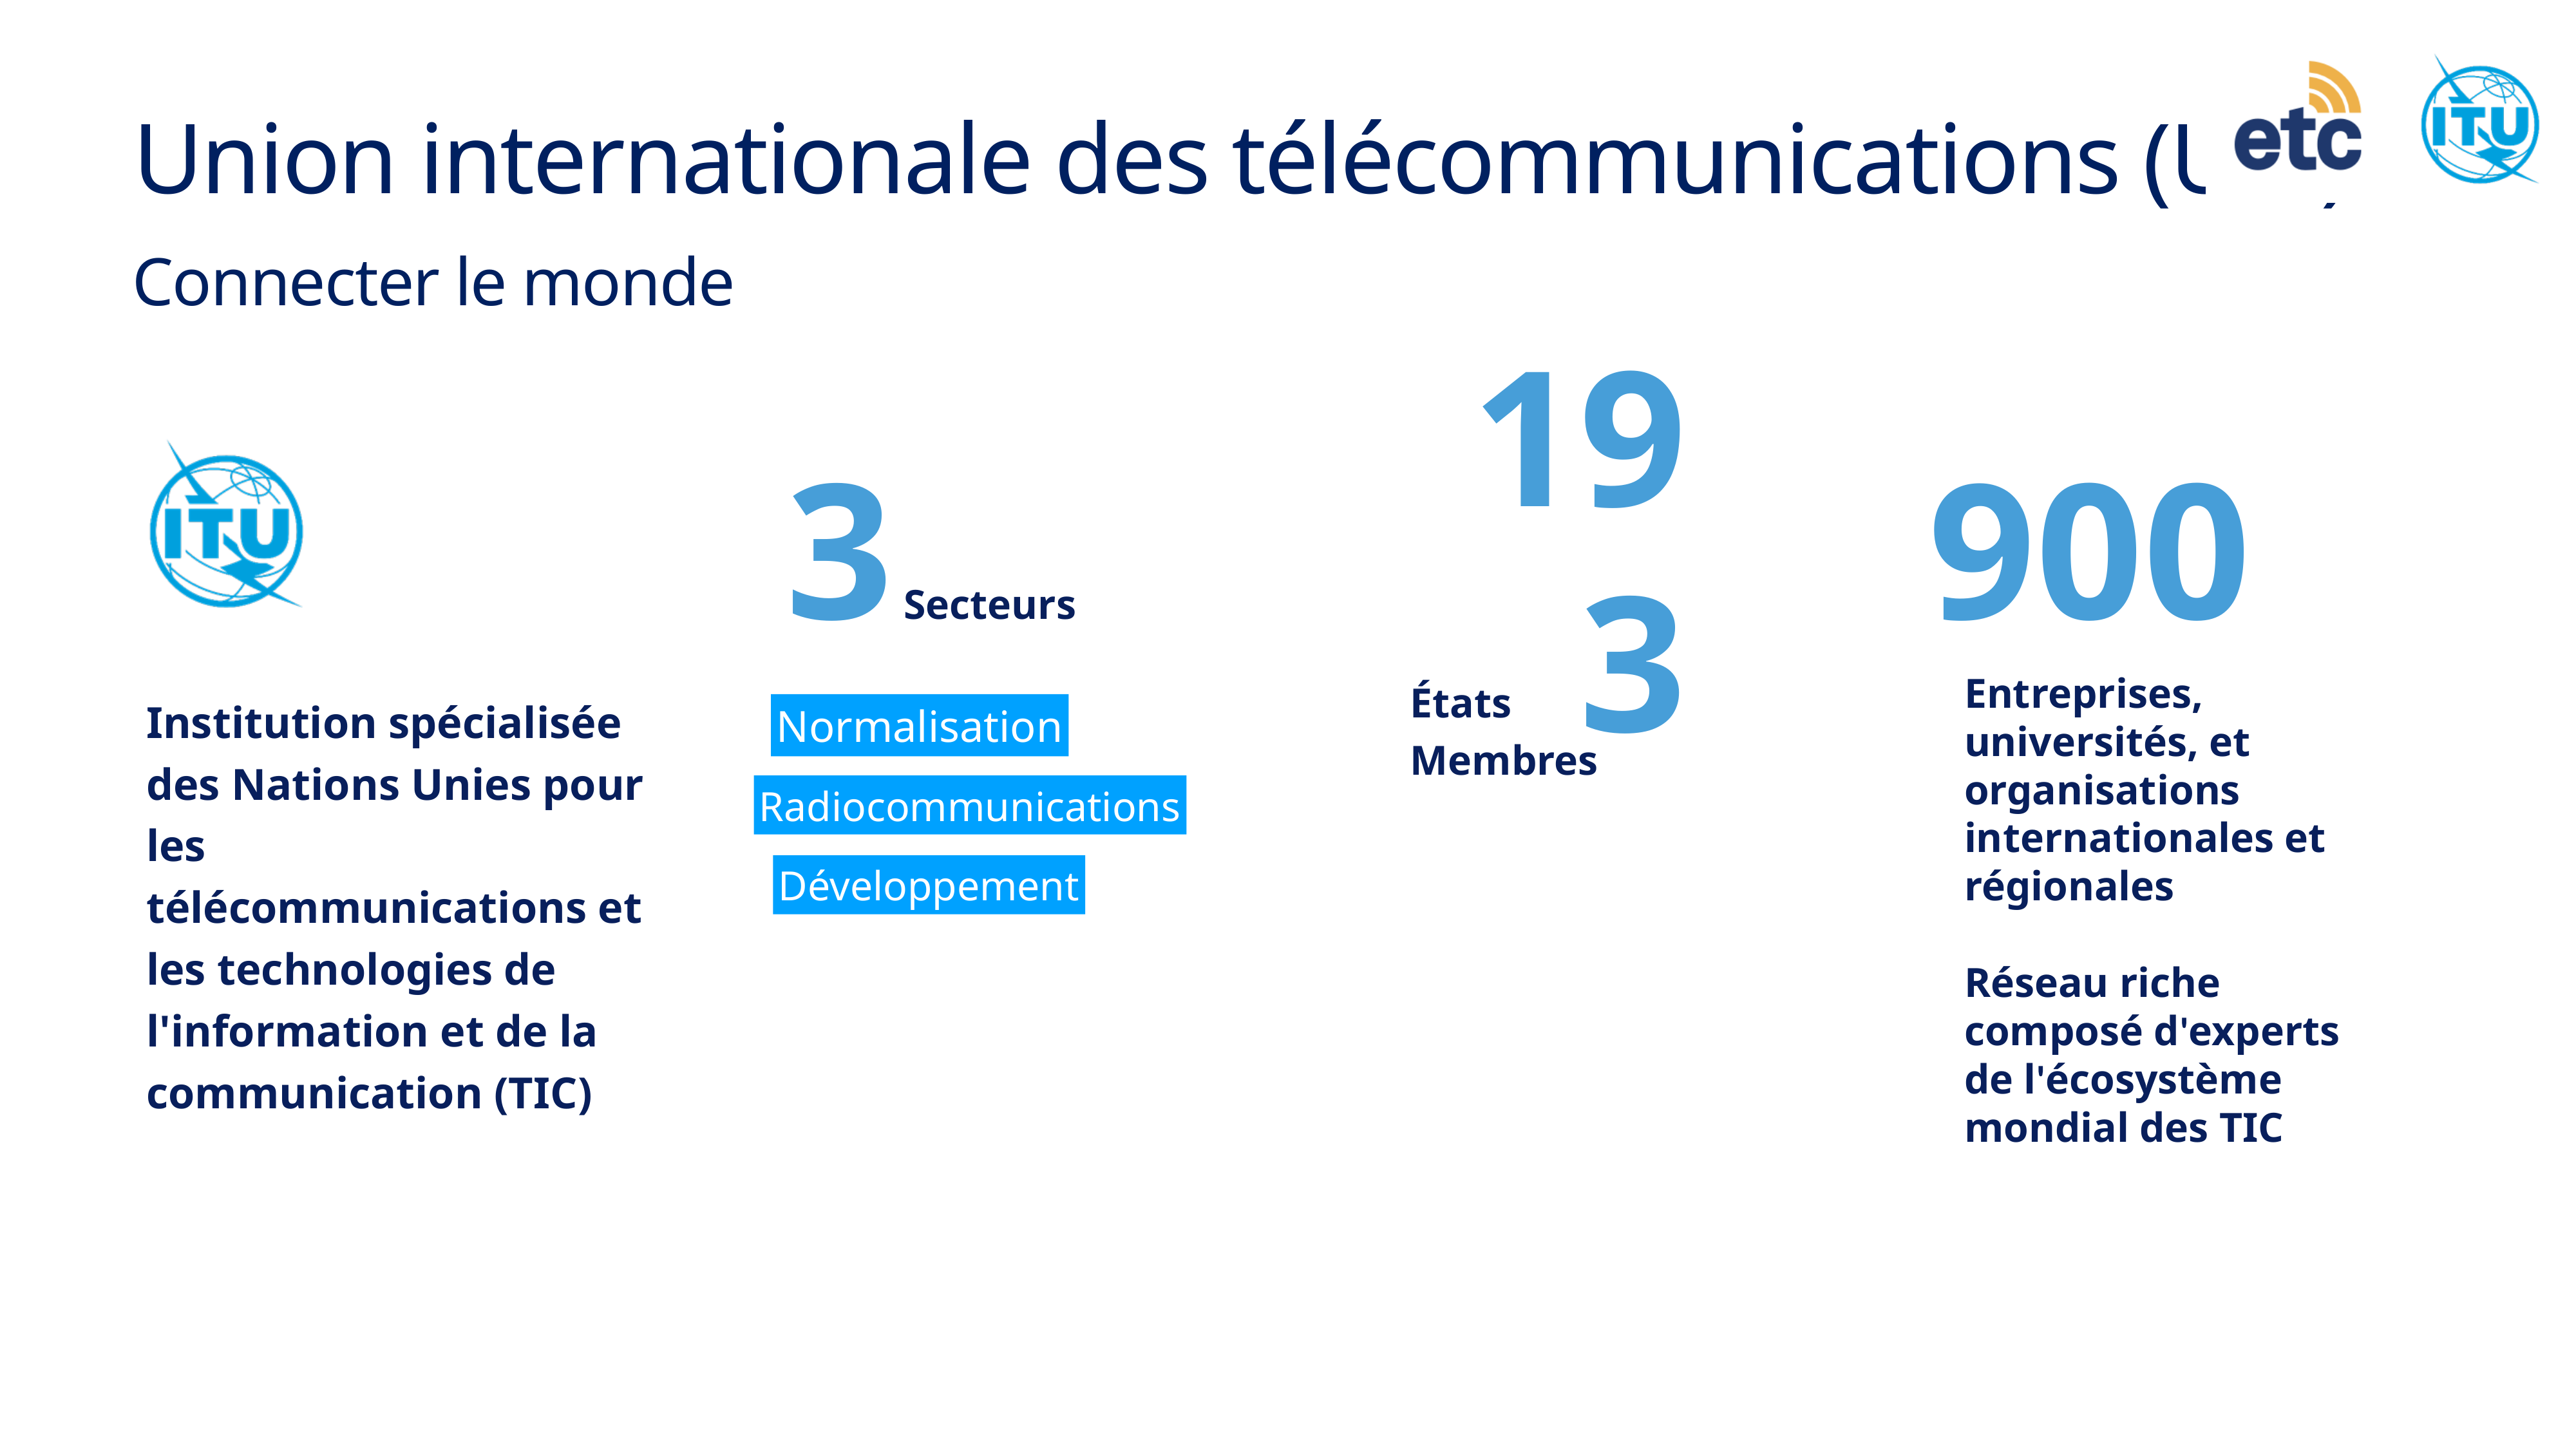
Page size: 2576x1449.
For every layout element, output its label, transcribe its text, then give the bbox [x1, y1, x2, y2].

text_box 193 [1367, 313, 1692, 775]
picture [2206, 35, 2557, 203]
picture [127, 424, 327, 623]
text_box États Membres [1401, 663, 1692, 788]
text_box Radiocommunications [753, 775, 1187, 835]
text_box Développement [773, 855, 1086, 914]
text_box 900 [1923, 425, 2257, 662]
text_box Normalisation [771, 694, 1069, 757]
text_box Institution spécialisée des Nations Unies pour les télécommunications et les technologies de l'information et de la communication (TIC) [137, 680, 662, 1122]
text_box 3 Secteurs [780, 425, 1093, 662]
list Connecter le monde [127, 250, 2449, 350]
text_box Entreprises, universités, et organisations internationales et régionales ​Réseau riche composé d'experts de l'écosystème mondial des TIC [1955, 663, 2404, 1252]
title Union internationale des télécommunications (UIT) [127, 113, 2449, 250]
